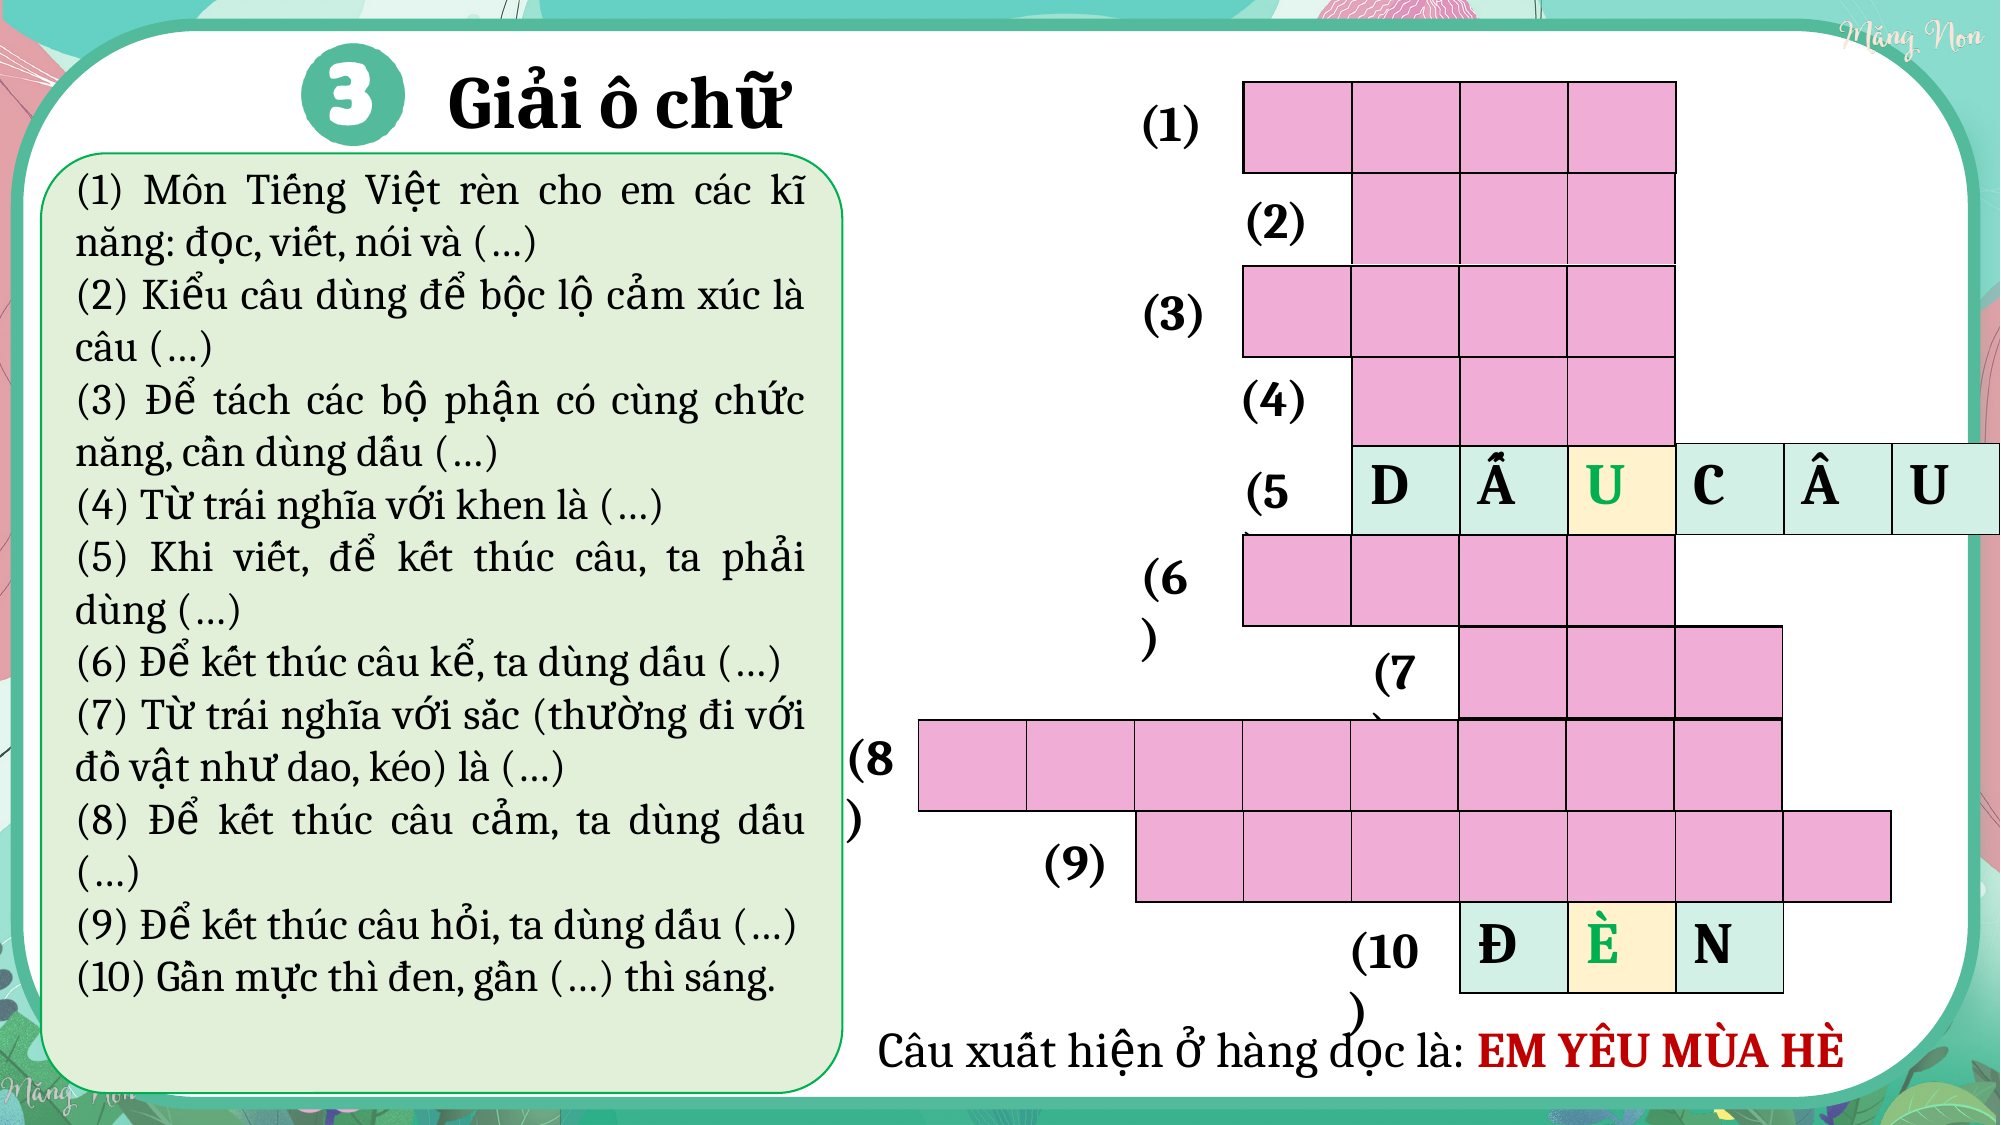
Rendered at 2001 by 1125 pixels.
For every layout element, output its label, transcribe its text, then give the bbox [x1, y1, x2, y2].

table_header [1353, 174, 1459, 264]
text_box (1) [1139, 91, 1223, 152]
table_header [1460, 812, 1567, 901]
text_box (10) [1348, 918, 1439, 1010]
table_header [1244, 267, 1350, 356]
table_header [1676, 812, 1782, 901]
table_header [1676, 628, 1782, 717]
table_header [1568, 812, 1675, 901]
table_header [1244, 812, 1351, 901]
text_box (2) [1243, 188, 1327, 249]
table_header [919, 721, 1026, 810]
picture [0, 0, 2001, 1125]
table_header [1353, 358, 1459, 445]
text_box (5) [1243, 458, 1302, 534]
table_header [1135, 721, 1242, 810]
table_header [1027, 721, 1134, 810]
picture [1937, 535, 2000, 1125]
text_box (4) [1240, 366, 1324, 427]
table_header [1568, 628, 1674, 717]
table_header U [1893, 444, 1999, 534]
table_header Đ [1461, 903, 1567, 992]
table_header [1244, 536, 1350, 625]
text_box (8) [845, 725, 904, 846]
table_header [1460, 628, 1566, 717]
table_header [1245, 83, 1351, 172]
table_header [1461, 174, 1567, 264]
table_header [1352, 812, 1459, 901]
text_box Giải ô chữ [448, 54, 813, 145]
table_header [1351, 721, 1457, 810]
table_header [1460, 267, 1566, 356]
table_header [1567, 721, 1673, 810]
text_box (7) [1371, 639, 1430, 719]
table_header D [1353, 447, 1459, 534]
table_header N [1677, 903, 1783, 992]
table_header [1243, 721, 1350, 810]
table_header [1568, 358, 1674, 445]
table_header È [1569, 903, 1675, 992]
table_header C [1677, 444, 1783, 534]
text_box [40, 153, 843, 1094]
table_header [1460, 536, 1566, 625]
table_header [1137, 812, 1243, 901]
table_header [1461, 83, 1567, 172]
text_box (6) [1140, 544, 1199, 665]
table_header [1568, 536, 1674, 625]
table_header [1568, 267, 1674, 356]
table_header [1569, 83, 1675, 172]
text_box Câu xuất hiện ở hàng dọc là: EM YÊU MÙA HÈ [863, 1010, 1937, 1125]
table_header [1352, 536, 1458, 625]
table_header [1784, 812, 1890, 901]
table_header [1568, 174, 1674, 264]
table_header [1459, 721, 1565, 810]
table_header [1353, 83, 1459, 172]
table_header [1352, 267, 1458, 356]
text_box (3) [1140, 280, 1224, 341]
table_header U [1569, 447, 1675, 534]
table_header Ấ [1461, 447, 1567, 534]
text_box (9) [1041, 830, 1124, 891]
table_header [1675, 721, 1781, 810]
table_header Â [1785, 444, 1891, 534]
table_header [1461, 358, 1567, 445]
